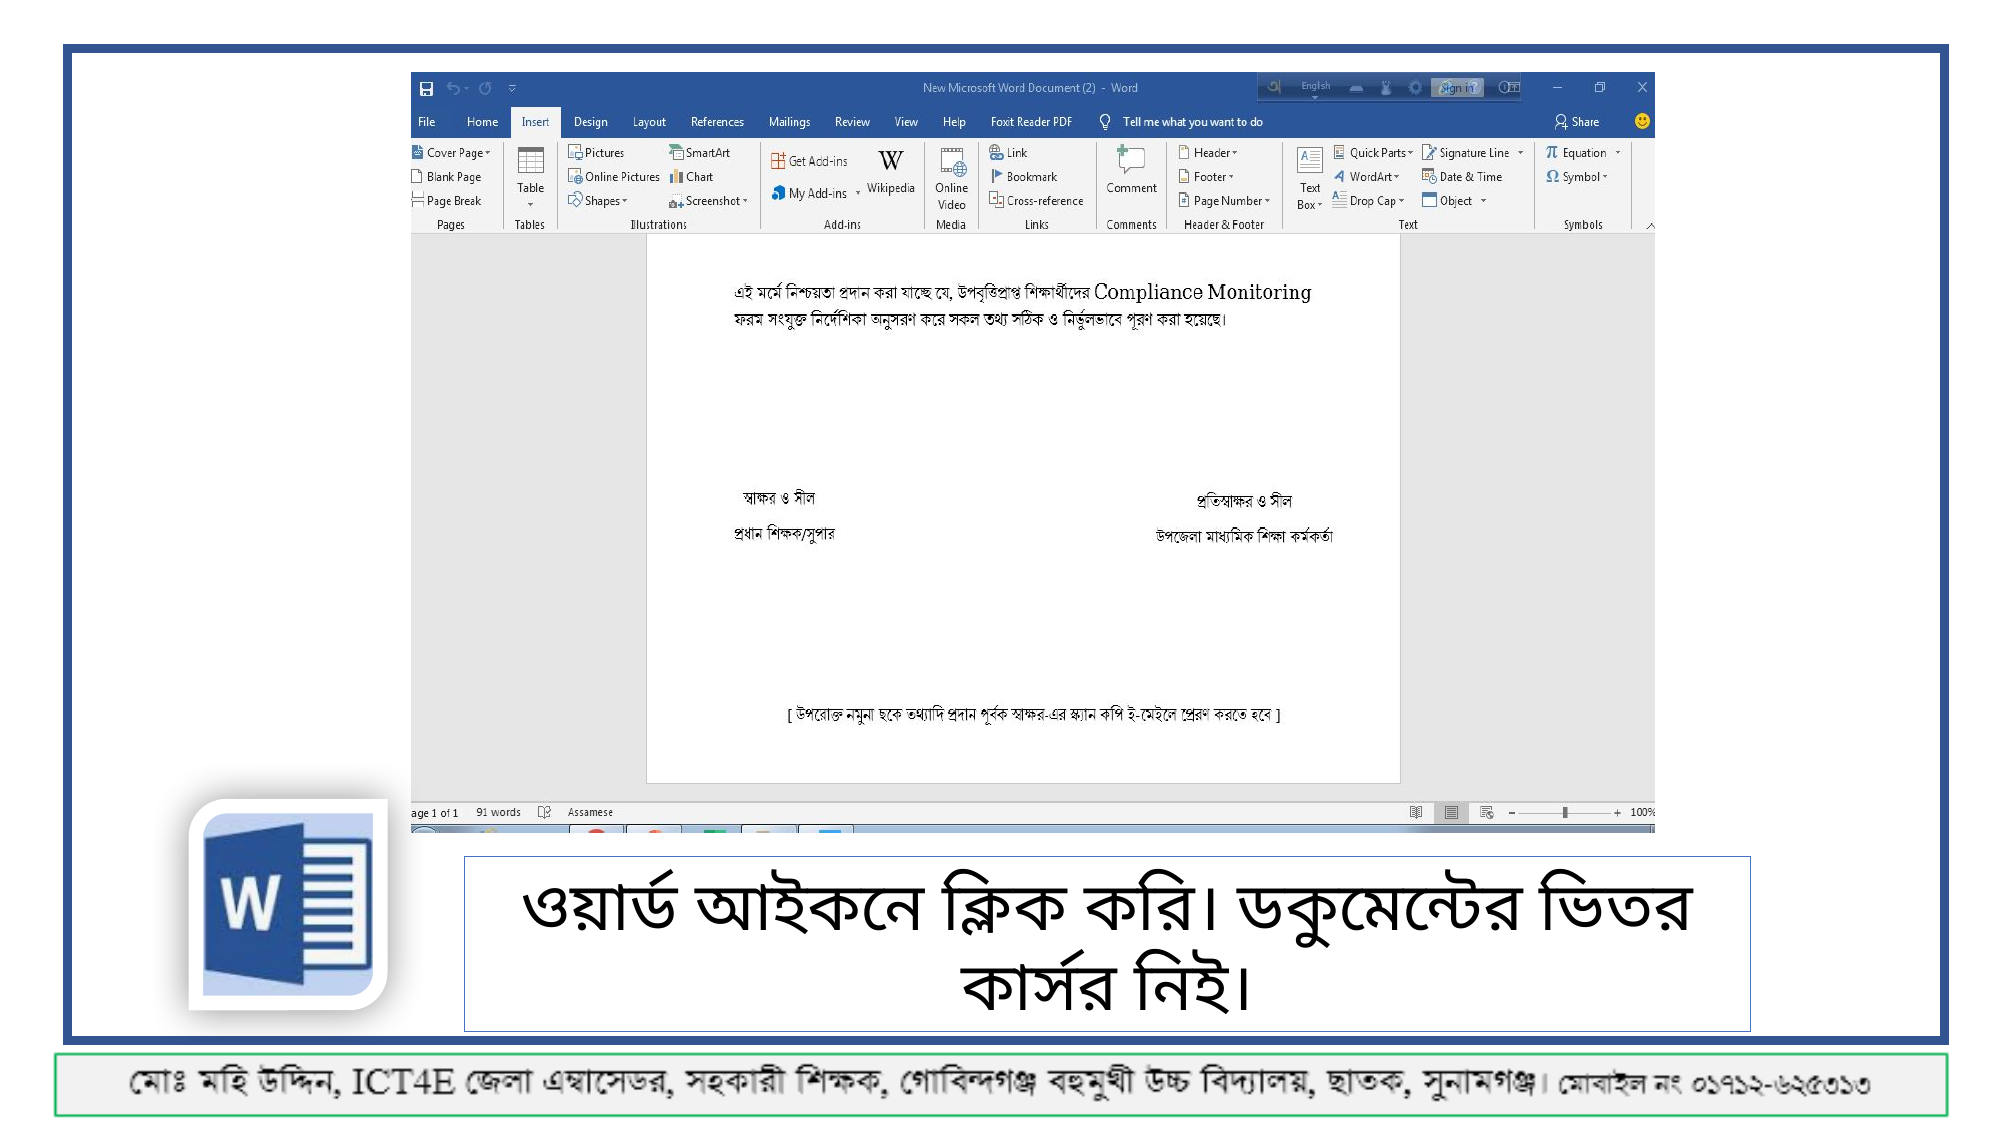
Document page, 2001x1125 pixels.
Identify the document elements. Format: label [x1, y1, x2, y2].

text_box [50, 48, 1954, 1122]
picture [411, 72, 1655, 833]
picture [195, 806, 381, 1003]
